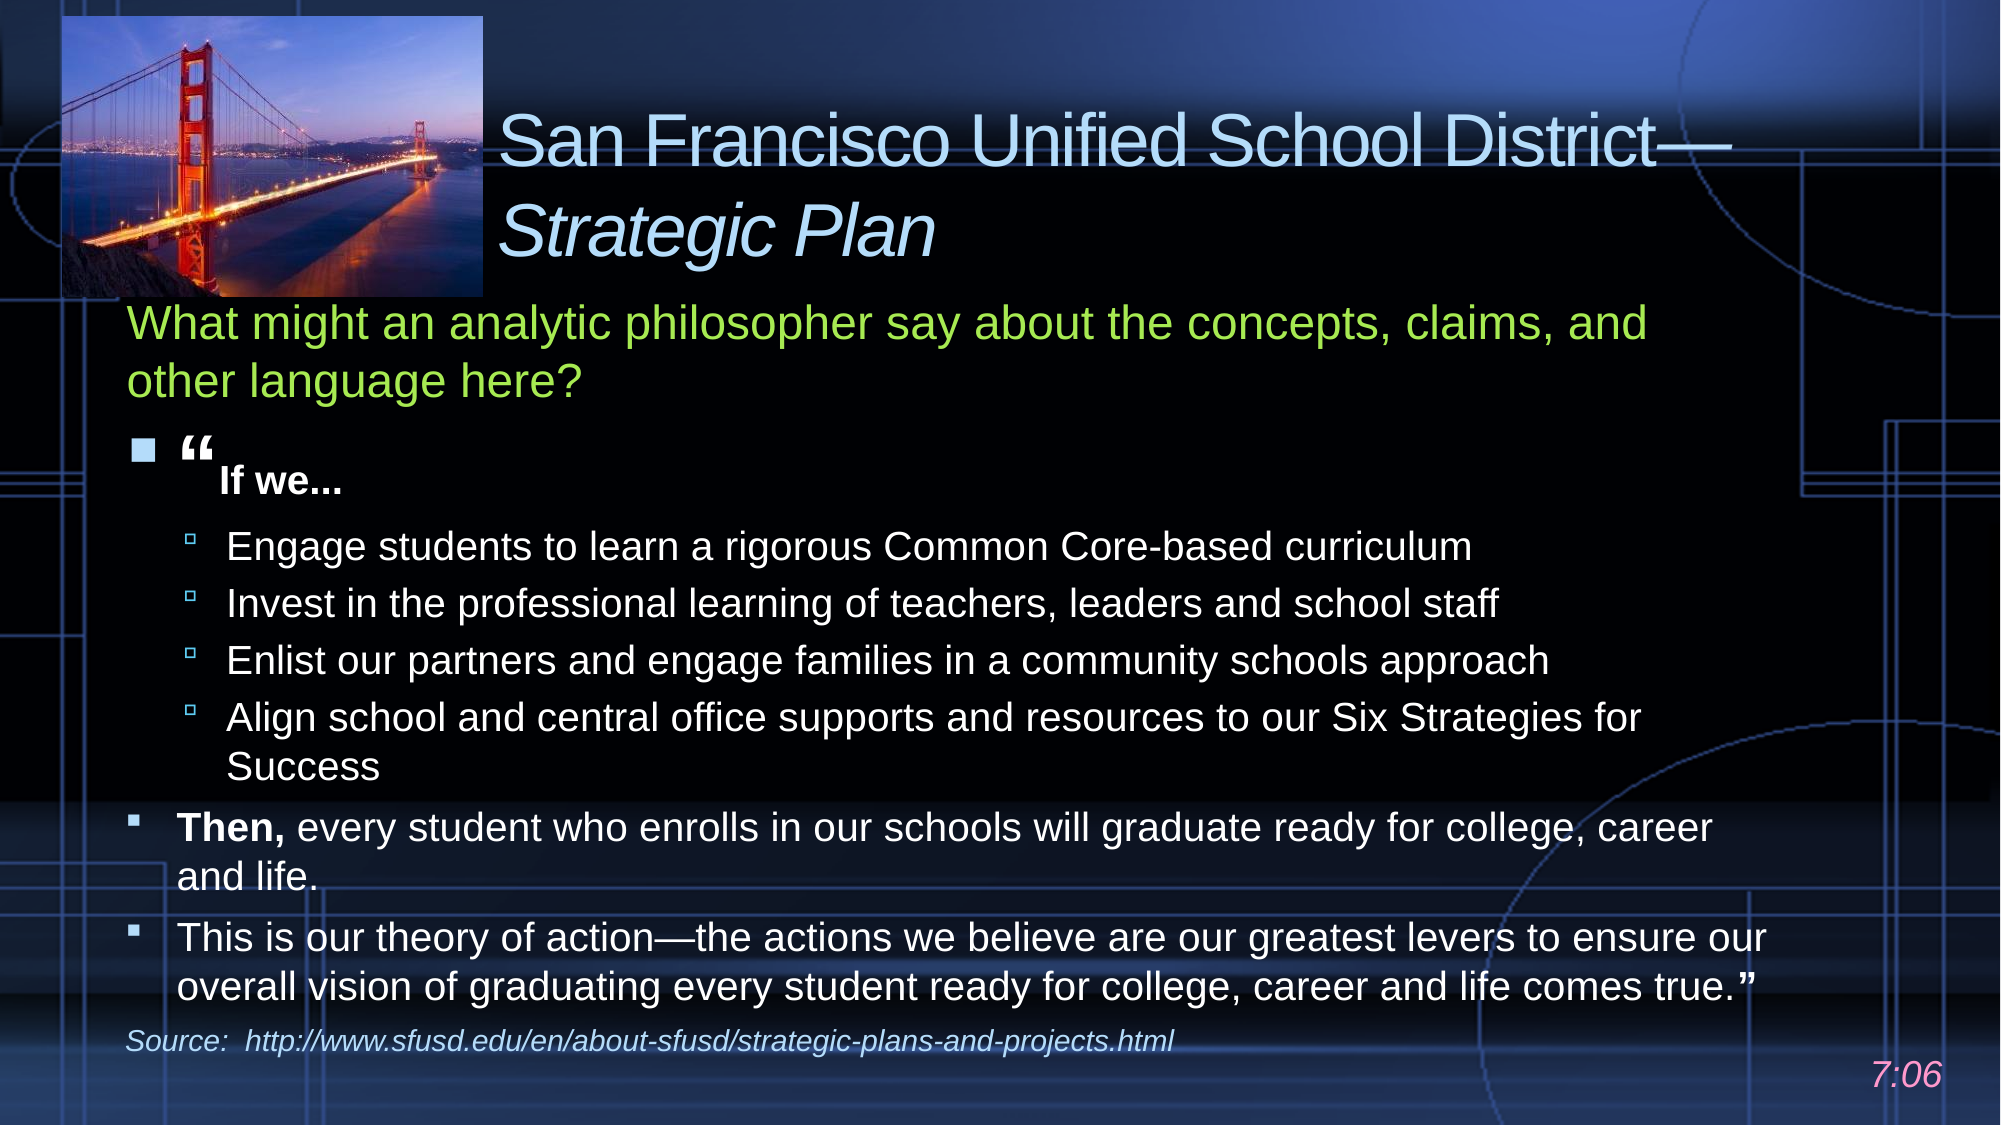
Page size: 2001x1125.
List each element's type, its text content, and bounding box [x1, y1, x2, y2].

list What might an analytic philosopher say about the concepts, claims, and other language here? [99, 296, 1781, 401]
title San Francisco Unified School District—Strategic Plan [490, 83, 1811, 234]
list “If we... Engage students to learn a rigorous Common Core-based curriculum Invest in the professional learning of teachers, leaders and school staff Enlist our partners and engage families in a community schools approach Align school and central office supports and resources to our Six Strategies for Success Then, every student who enrolls in our schools will graduate ready for college, career and life. This is our theory of action—the actions we believe are our greatest levers to ensure our overall vision of graduating every student ready for college, career and life comes true.” Source: http://www.sfusd.edu/en/about-sfusd/strategic-plans-and-projects.html [99, 401, 1797, 1104]
picture [0, 0, 2001, 1125]
text_box 7:06 [1854, 1042, 2000, 1103]
